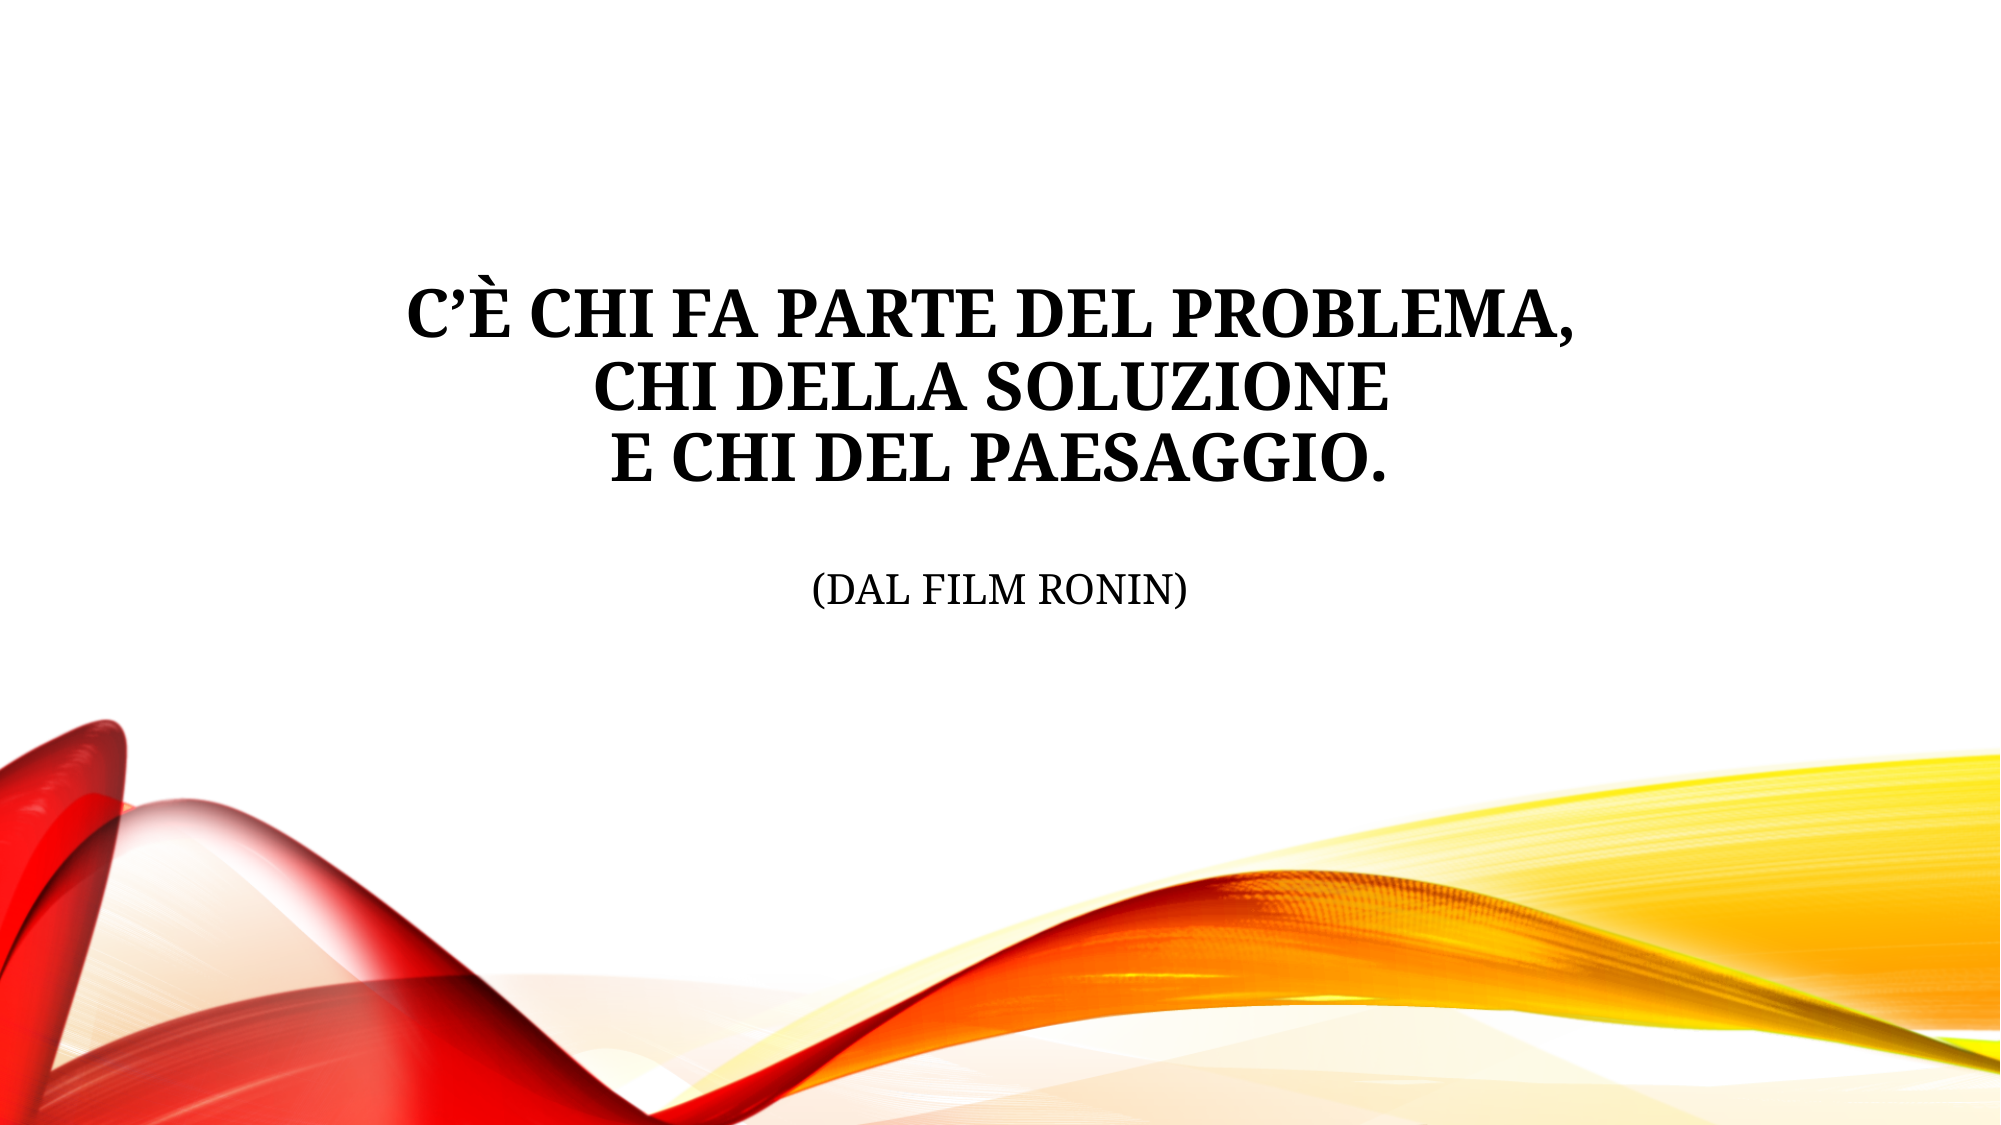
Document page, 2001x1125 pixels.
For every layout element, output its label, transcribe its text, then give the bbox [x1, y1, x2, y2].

title C’è chi fa parte del problema, chi della soluzione e chi del paesaggio. (Dal film Ronin) [112, 107, 1888, 701]
picture [0, 717, 2000, 1125]
